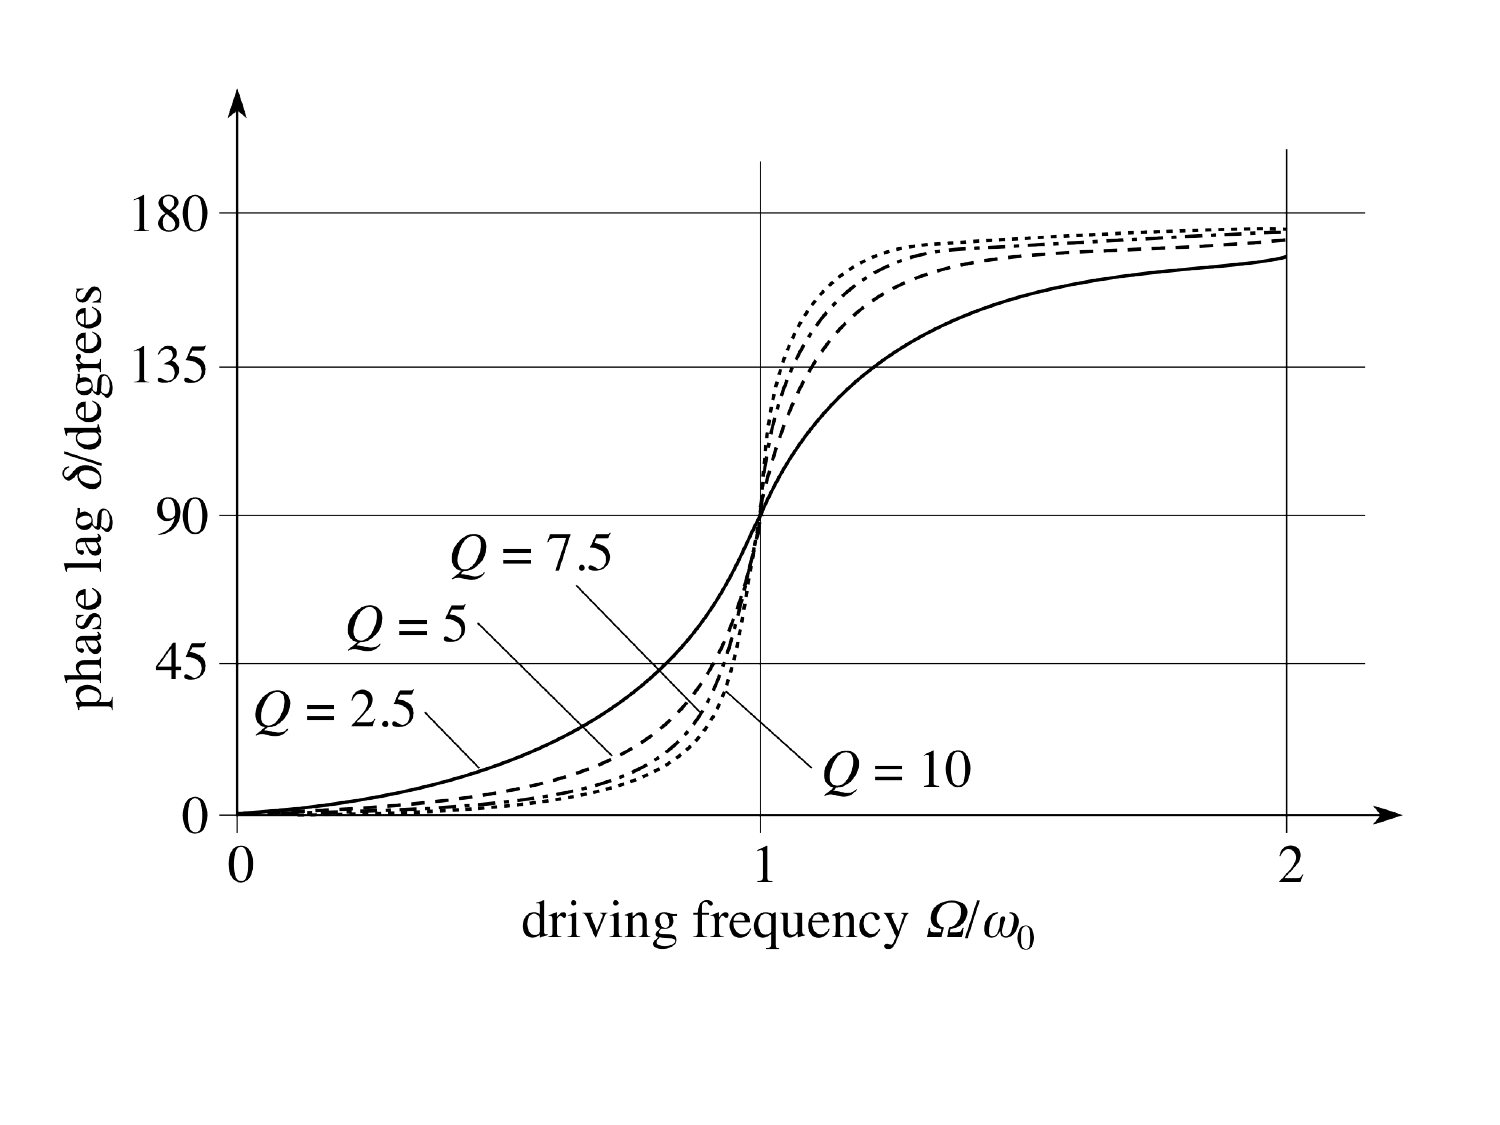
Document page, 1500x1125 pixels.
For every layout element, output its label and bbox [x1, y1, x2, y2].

picture [62, 87, 1403, 951]
